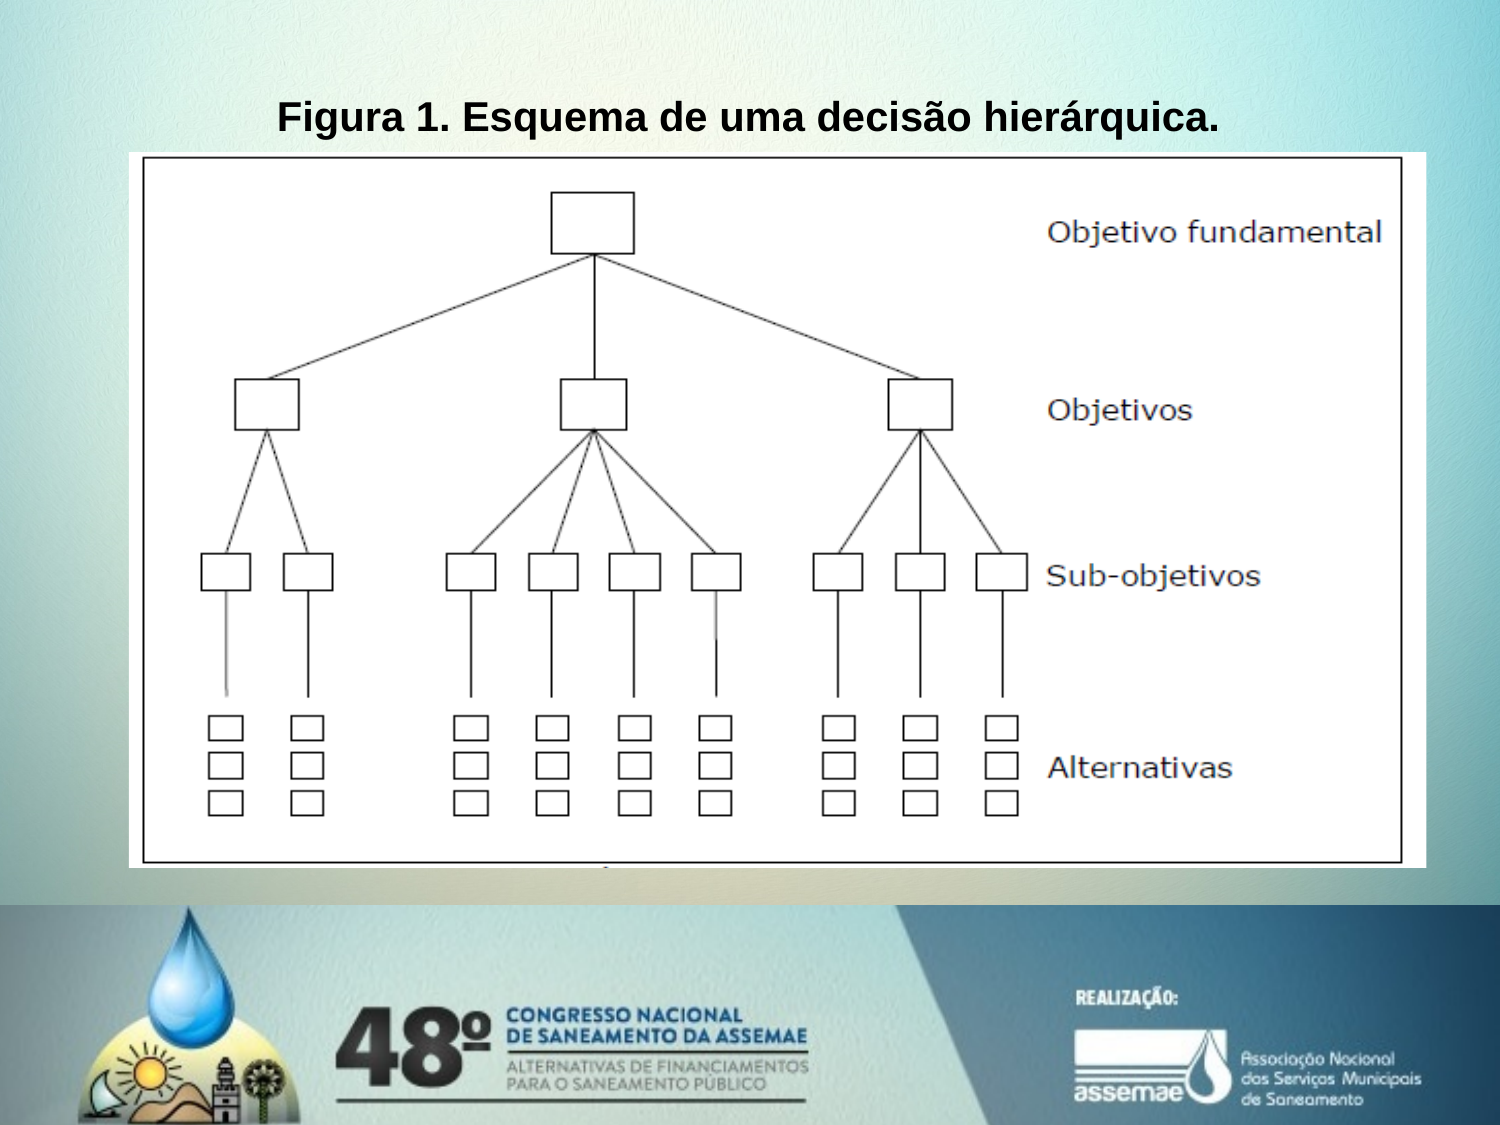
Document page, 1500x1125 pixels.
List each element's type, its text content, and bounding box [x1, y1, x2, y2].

picture [0, 0, 1500, 1125]
text_box Figura 1. Esquema de uma decisão hierárquica. [261, 82, 1259, 148]
